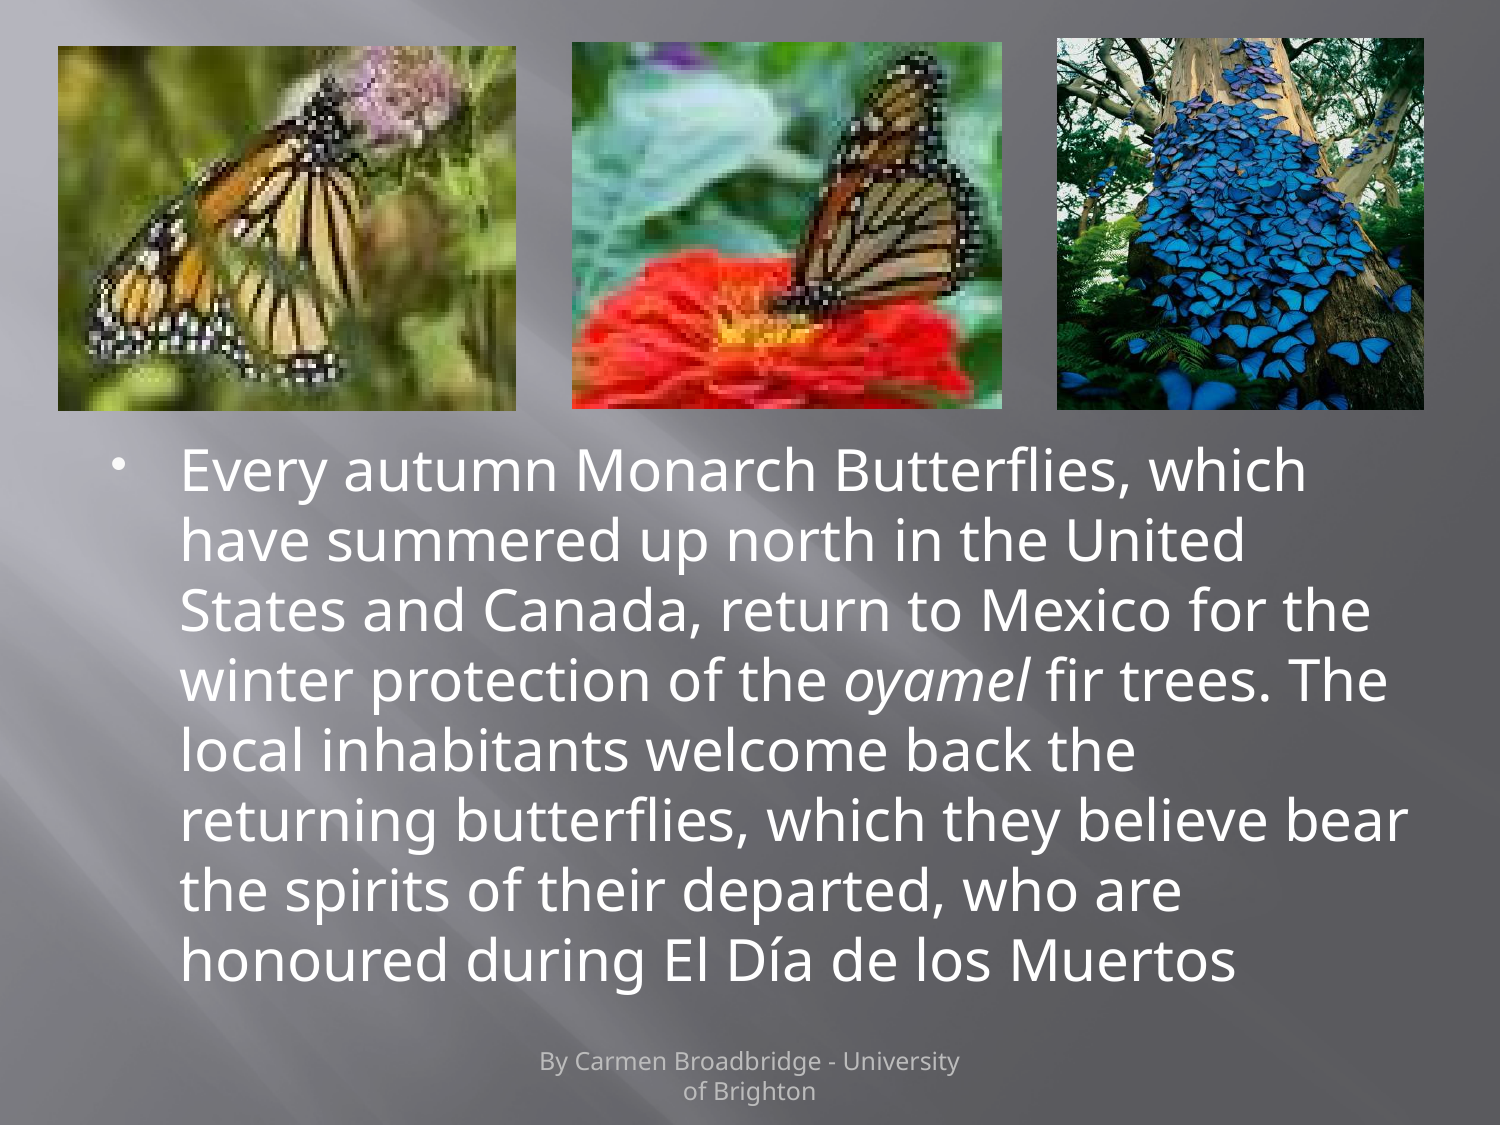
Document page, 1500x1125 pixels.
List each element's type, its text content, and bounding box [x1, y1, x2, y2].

picture [1056, 38, 1424, 410]
list Every autumn Monarch Butterflies, which have summered up north in the United States and Canada, return to Mexico for the winter protection of the oyamel fir trees. The local inhabitants welcome back the returning butterflies, which they believe bear the spirits of their departed, who are honoured during El Día de los Muertos [74, 262, 1426, 1036]
footer By Carmen Broadbridge - University of Brighton [512, 1052, 988, 1113]
picture [58, 46, 516, 411]
picture [572, 42, 1002, 410]
